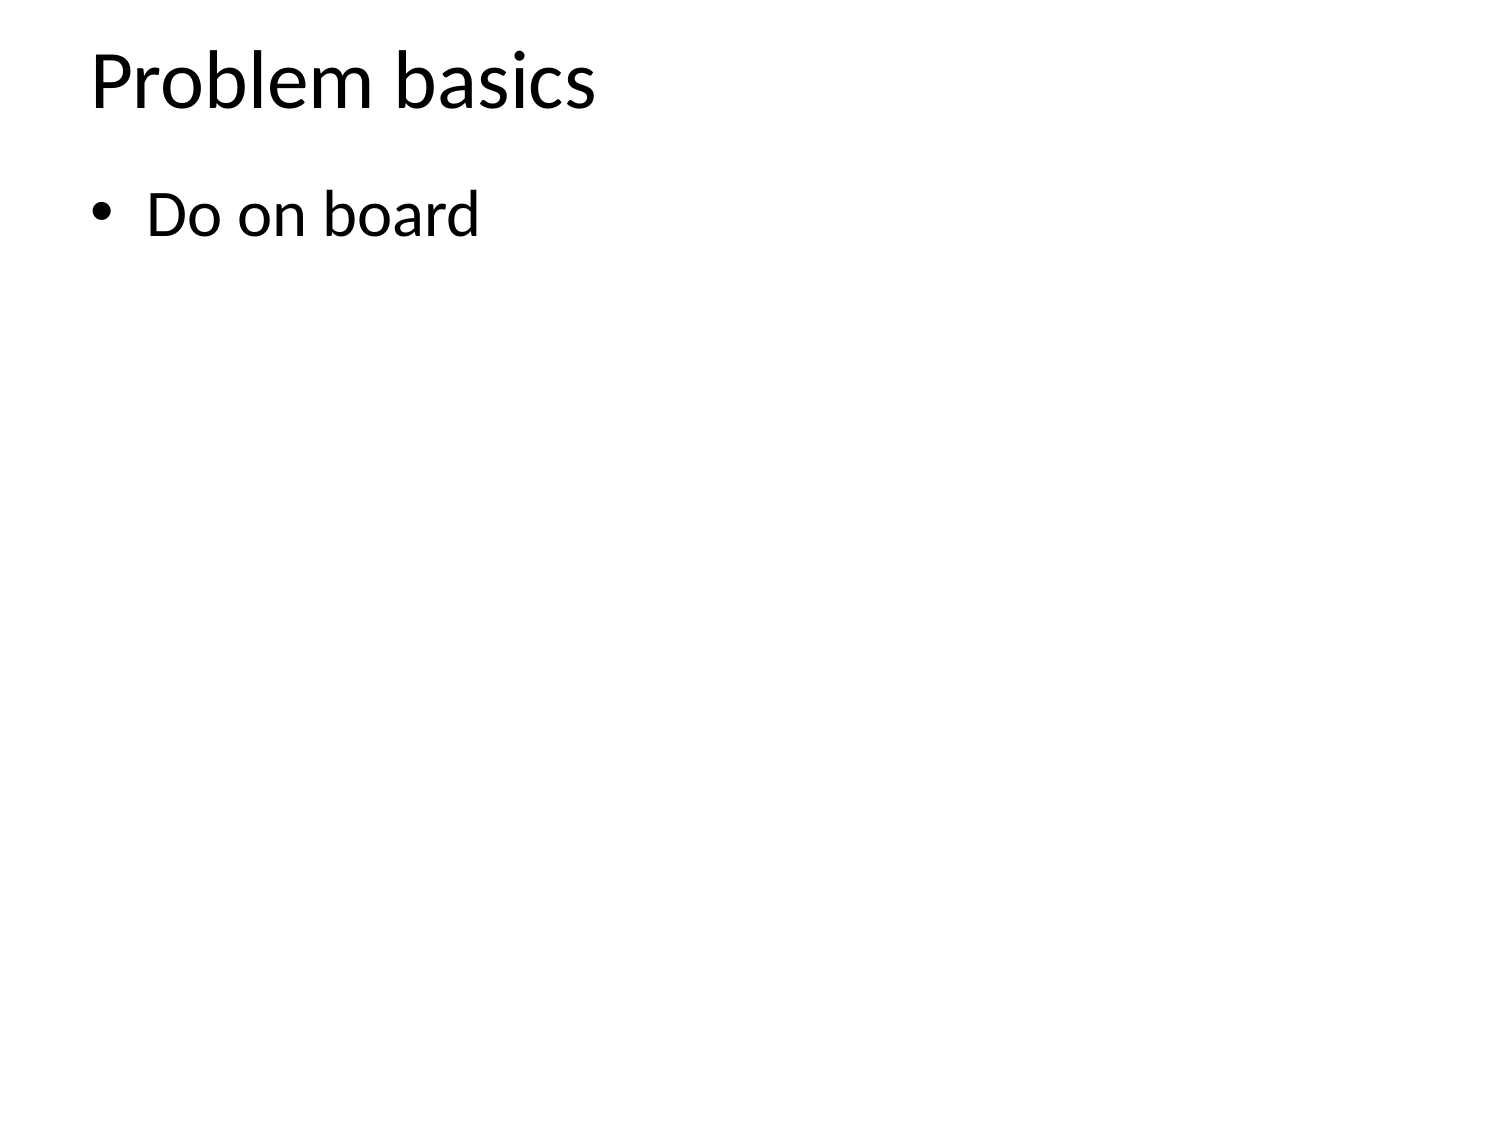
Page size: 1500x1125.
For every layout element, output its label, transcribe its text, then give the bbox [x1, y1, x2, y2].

title Problem basics [74, 0, 1426, 151]
list Do on board [74, 162, 1426, 1006]
